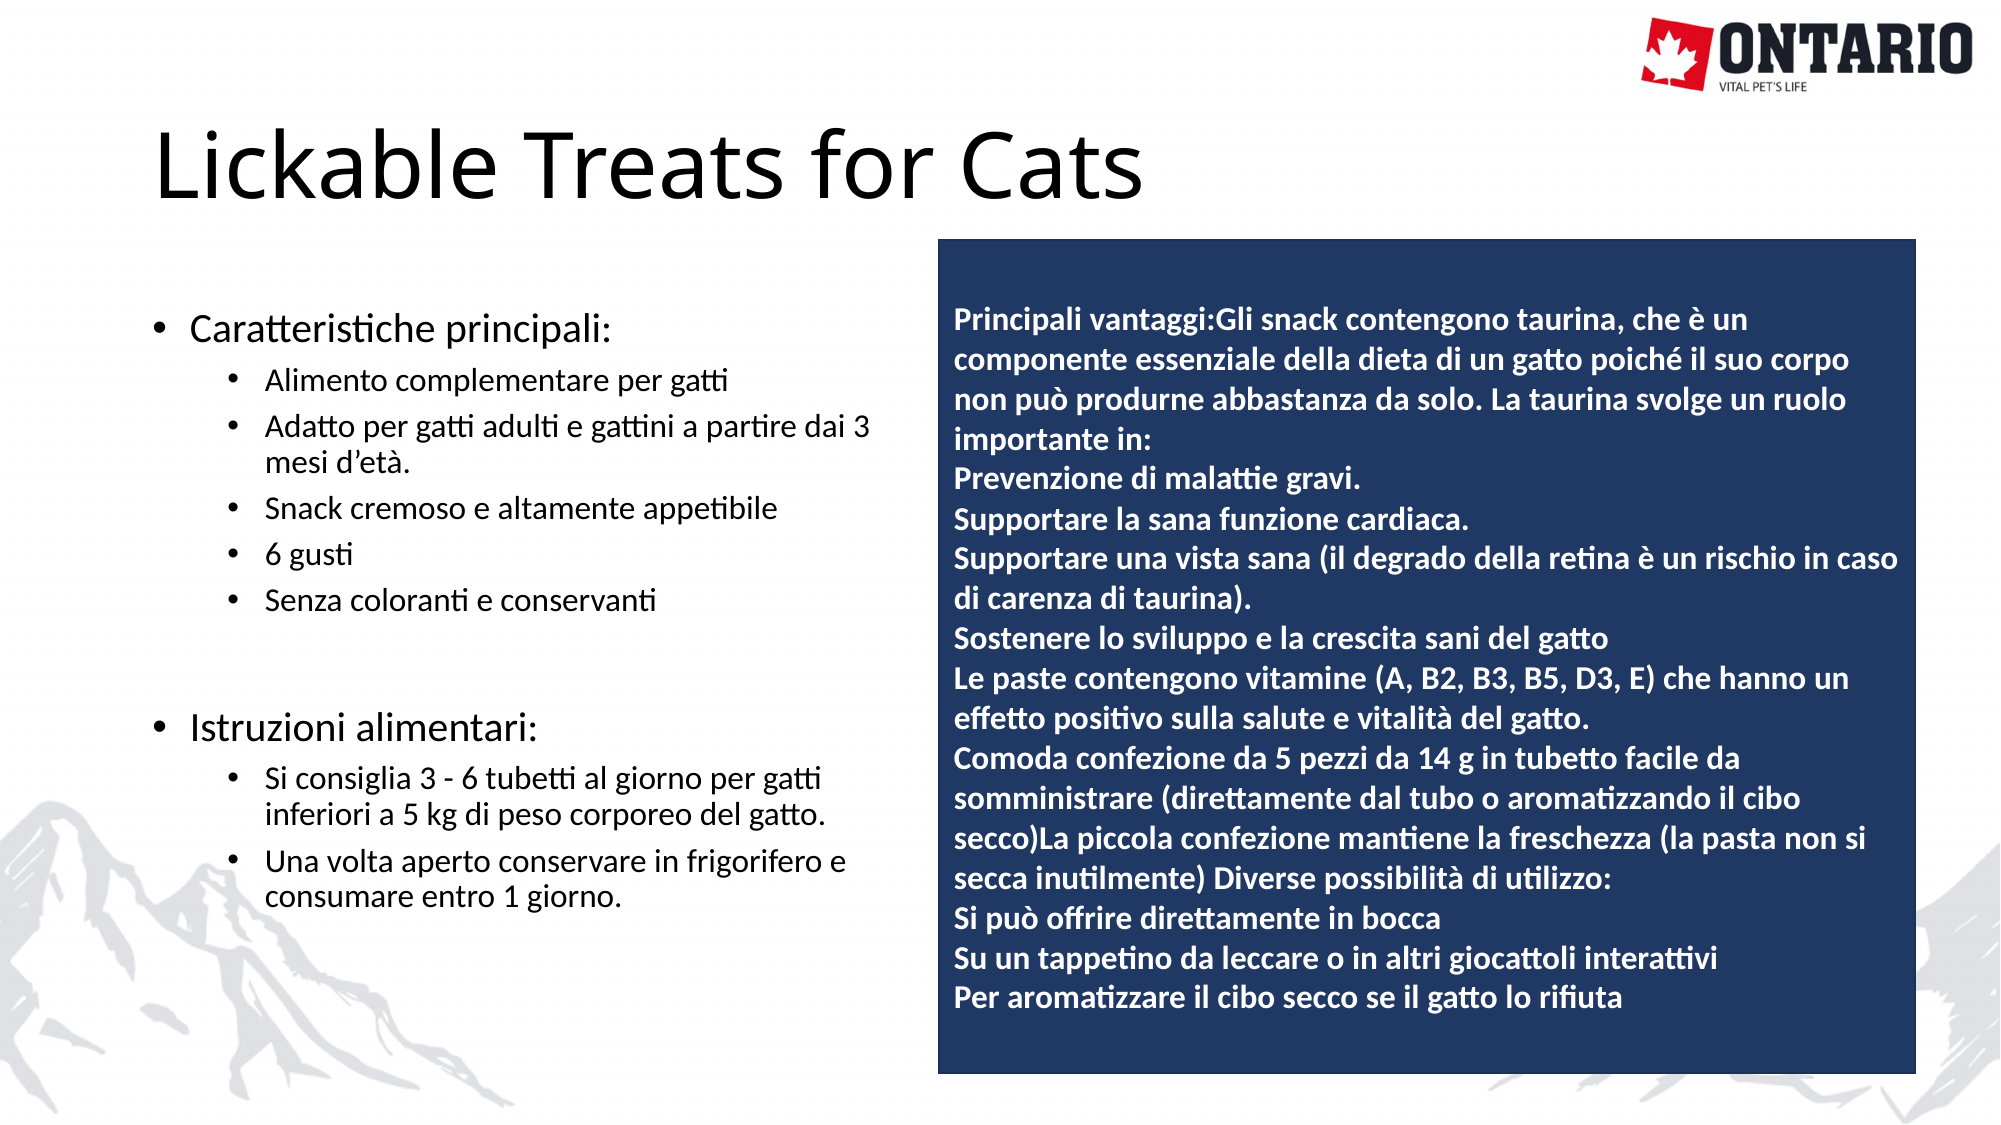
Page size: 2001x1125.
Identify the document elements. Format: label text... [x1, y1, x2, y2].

picture [0, 0, 2001, 1125]
list Caratteristiche principali: Alimento complementare per gatti Adatto per gatti adulti e gattini a partire dai 3 mesi d’età. Snack cremoso e altamente appetibile 6 gusti Senza coloranti e conservanti Istruzioni alimentari: Si consiglia 3 - 6 tubetti al giorno per gatti inferiori a 5 kg di peso corporeo del gatto. Una volta aperto conservare in frigorifero e consumare entro 1 giorno. [137, 299, 897, 1014]
title Lickable Treats for Cats [137, 59, 1863, 278]
text_box Principali vantaggi:Gli snack contengono taurina, che è un componente essenziale della dieta di un gatto poiché il suo corpo non può produrne abbastanza da solo. La taurina svolge un ruolo importante in: Prevenzione di malattie gravi. Supportare la sana funzione cardiaca. Supportare una vista sana (il degrado della retina è un rischio in caso di carenza di taurina). Sostenere lo sviluppo e la crescita sani del gatto Le paste contengono vitamine (A, B2, B3, B5, D3, E) che hanno un effetto positivo sulla salute e vitalità del gatto. Comoda confezione da 5 pezzi da 14 g in tubetto facile da somministrare (direttamente dal tubo o aromatizzando il cibo secco)La piccola confezione mantiene la freschezza (la pasta non si secca inutilmente) Diverse possibilità di utilizzo: Si può offrire direttamente in bocca Su un tappetino da leccare o in altri giocattoli interattivi Per aromatizzare il cibo secco se il gatto lo rifiuta [938, 239, 1916, 1074]
